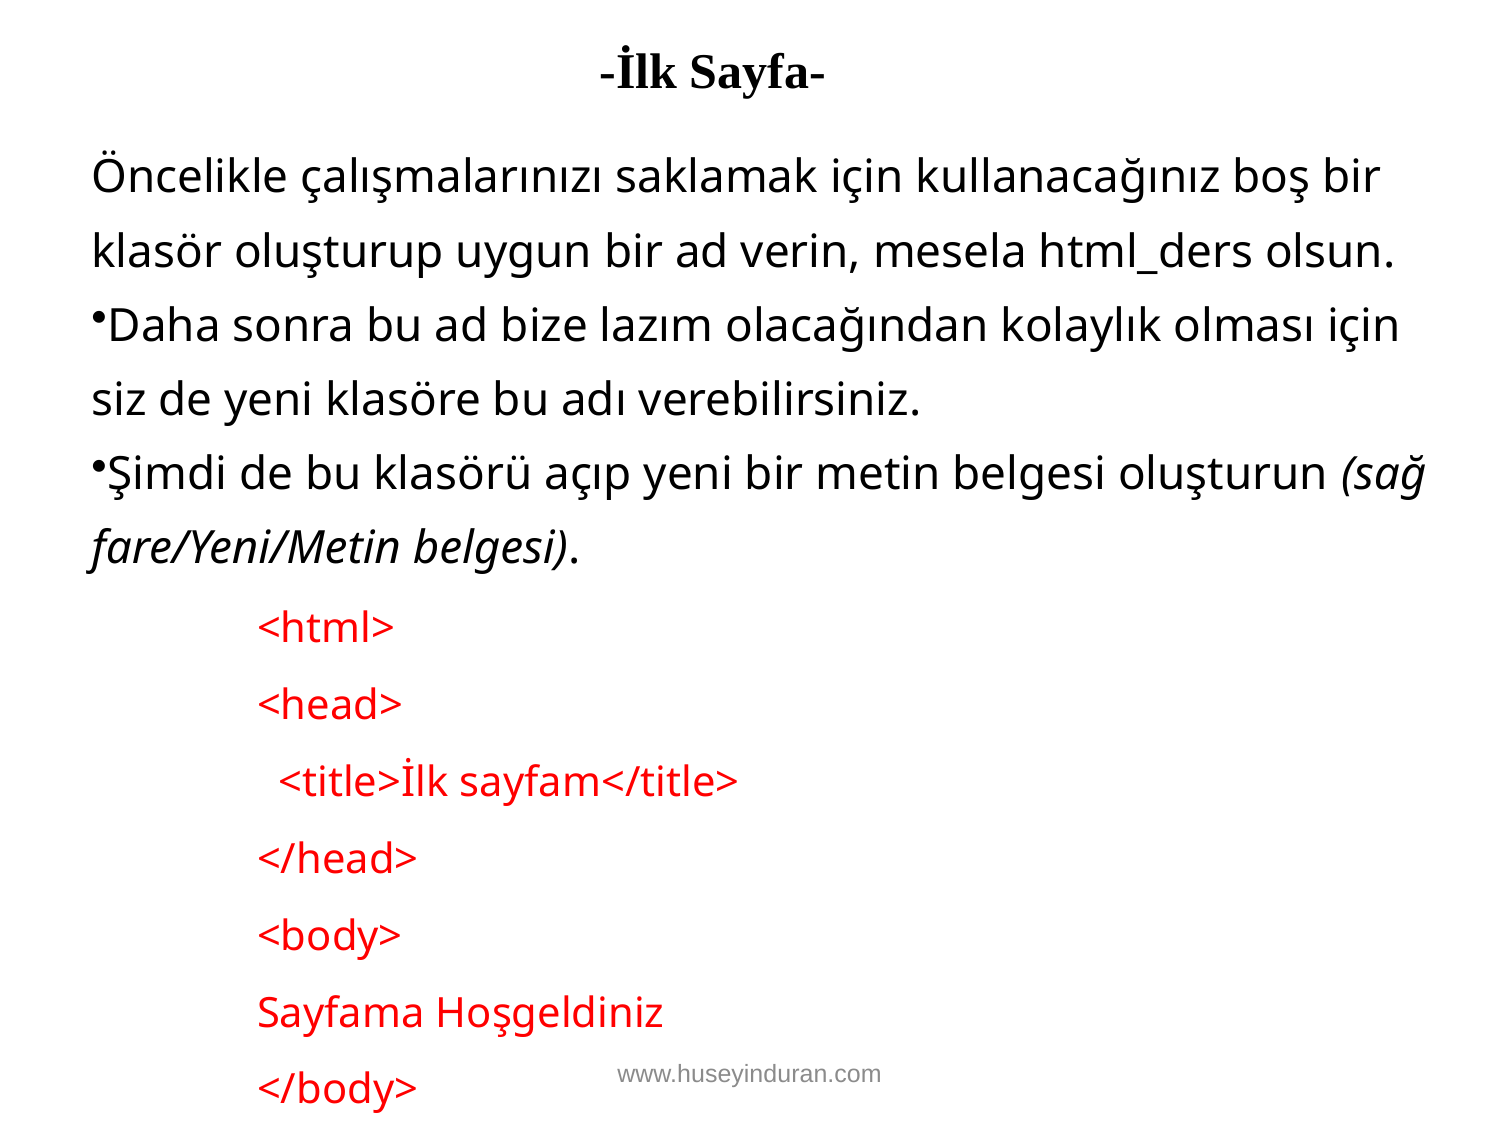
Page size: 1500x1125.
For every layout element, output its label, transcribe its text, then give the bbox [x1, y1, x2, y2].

footer www.huseyinduran.com [512, 1042, 988, 1103]
table_header <html> <head> <title>İlk sayfam</title> </head> <body> Sayfama Hoşgeldiniz </body> </html> [242, 571, 1305, 1125]
text_box Öncelikle çalışmalarınızı saklamak için kullanacağınız boş bir klasör oluşturup uygun bir ad verin, mesela html_ders olsun. Daha sonra bu ad bize lazım olacağından kolaylık olması için siz de yeni klasöre bu adı verebilirsiniz. Şimdi de bu klasörü açıp yeni bir metin belgesi oluşturun (sağ fare/Yeni/Metin belgesi). [76, 120, 1459, 581]
text_box -İlk Sayfa- [584, 30, 842, 106]
